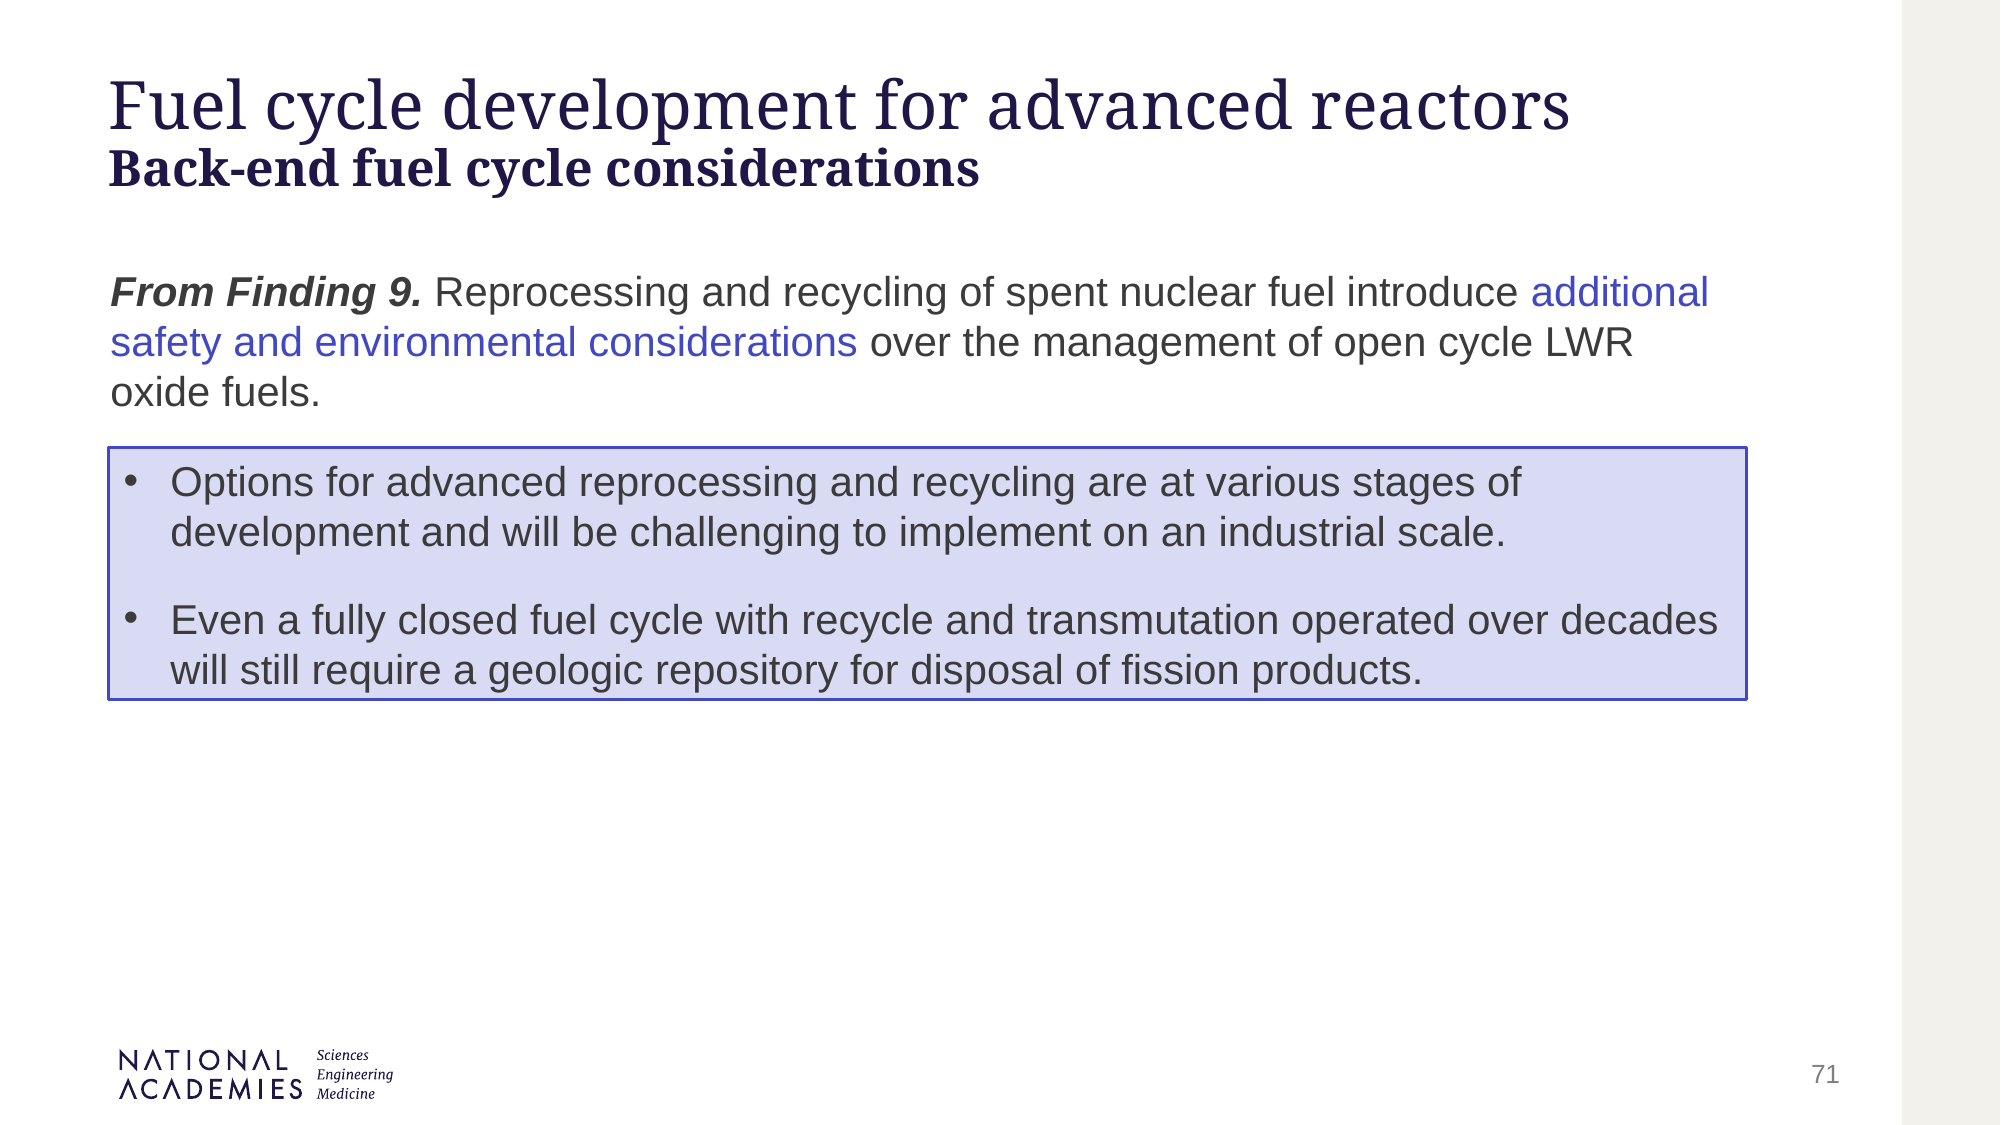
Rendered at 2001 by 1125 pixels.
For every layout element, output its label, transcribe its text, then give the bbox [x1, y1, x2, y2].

title Fuel cycle development for advanced reactors Back-end fuel cycle considerations [108, 71, 1826, 214]
text_box Options for advanced reprocessing and recycling are at various stages of development and will be challenging to implement on an industrial scale. Even a fully closed fuel cycle with recycle and transmutation operated over decades will still require a geologic repository for disposal of fission products. [108, 447, 1747, 700]
slide_number 71 [1774, 1056, 1840, 1089]
text_box From Finding 9. Reprocessing and recycling of spent nuclear fuel introduce additional safety and environmental considerations over the management of open cycle LWR oxide fuels. [95, 257, 1750, 422]
